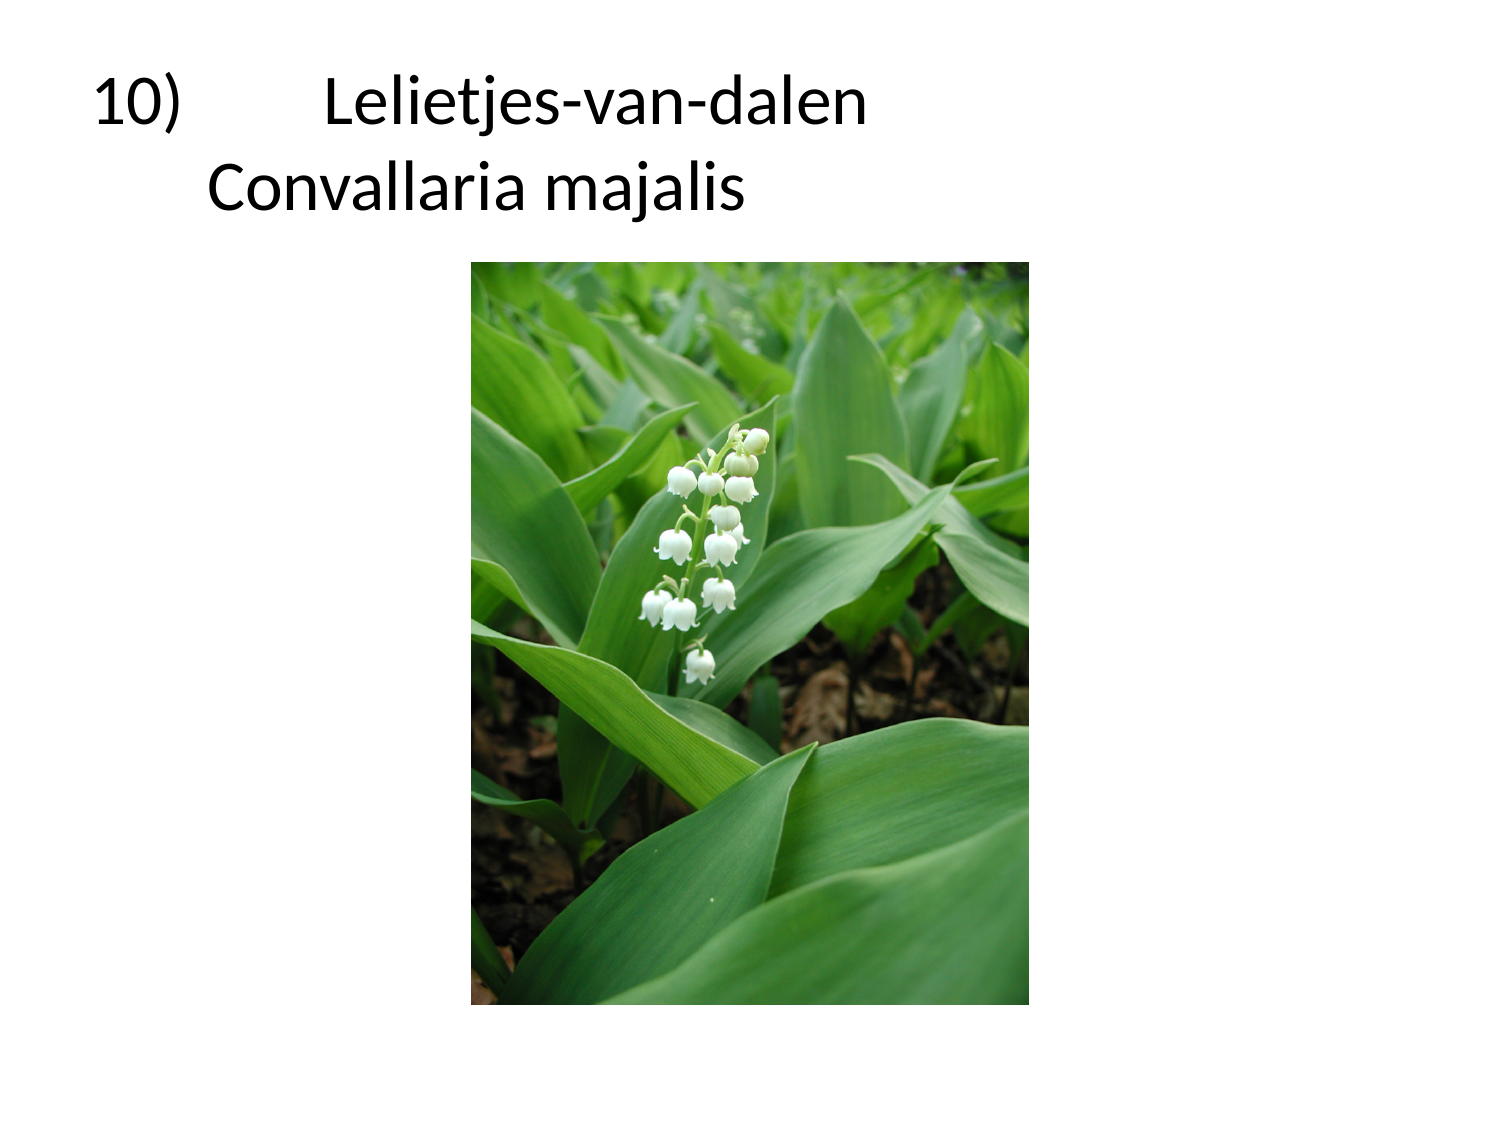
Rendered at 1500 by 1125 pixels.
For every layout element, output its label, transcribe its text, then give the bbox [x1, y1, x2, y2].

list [471, 262, 1029, 1006]
title 10) Lelietjes-van-dalen Convallaria majalis [75, 45, 1425, 233]
